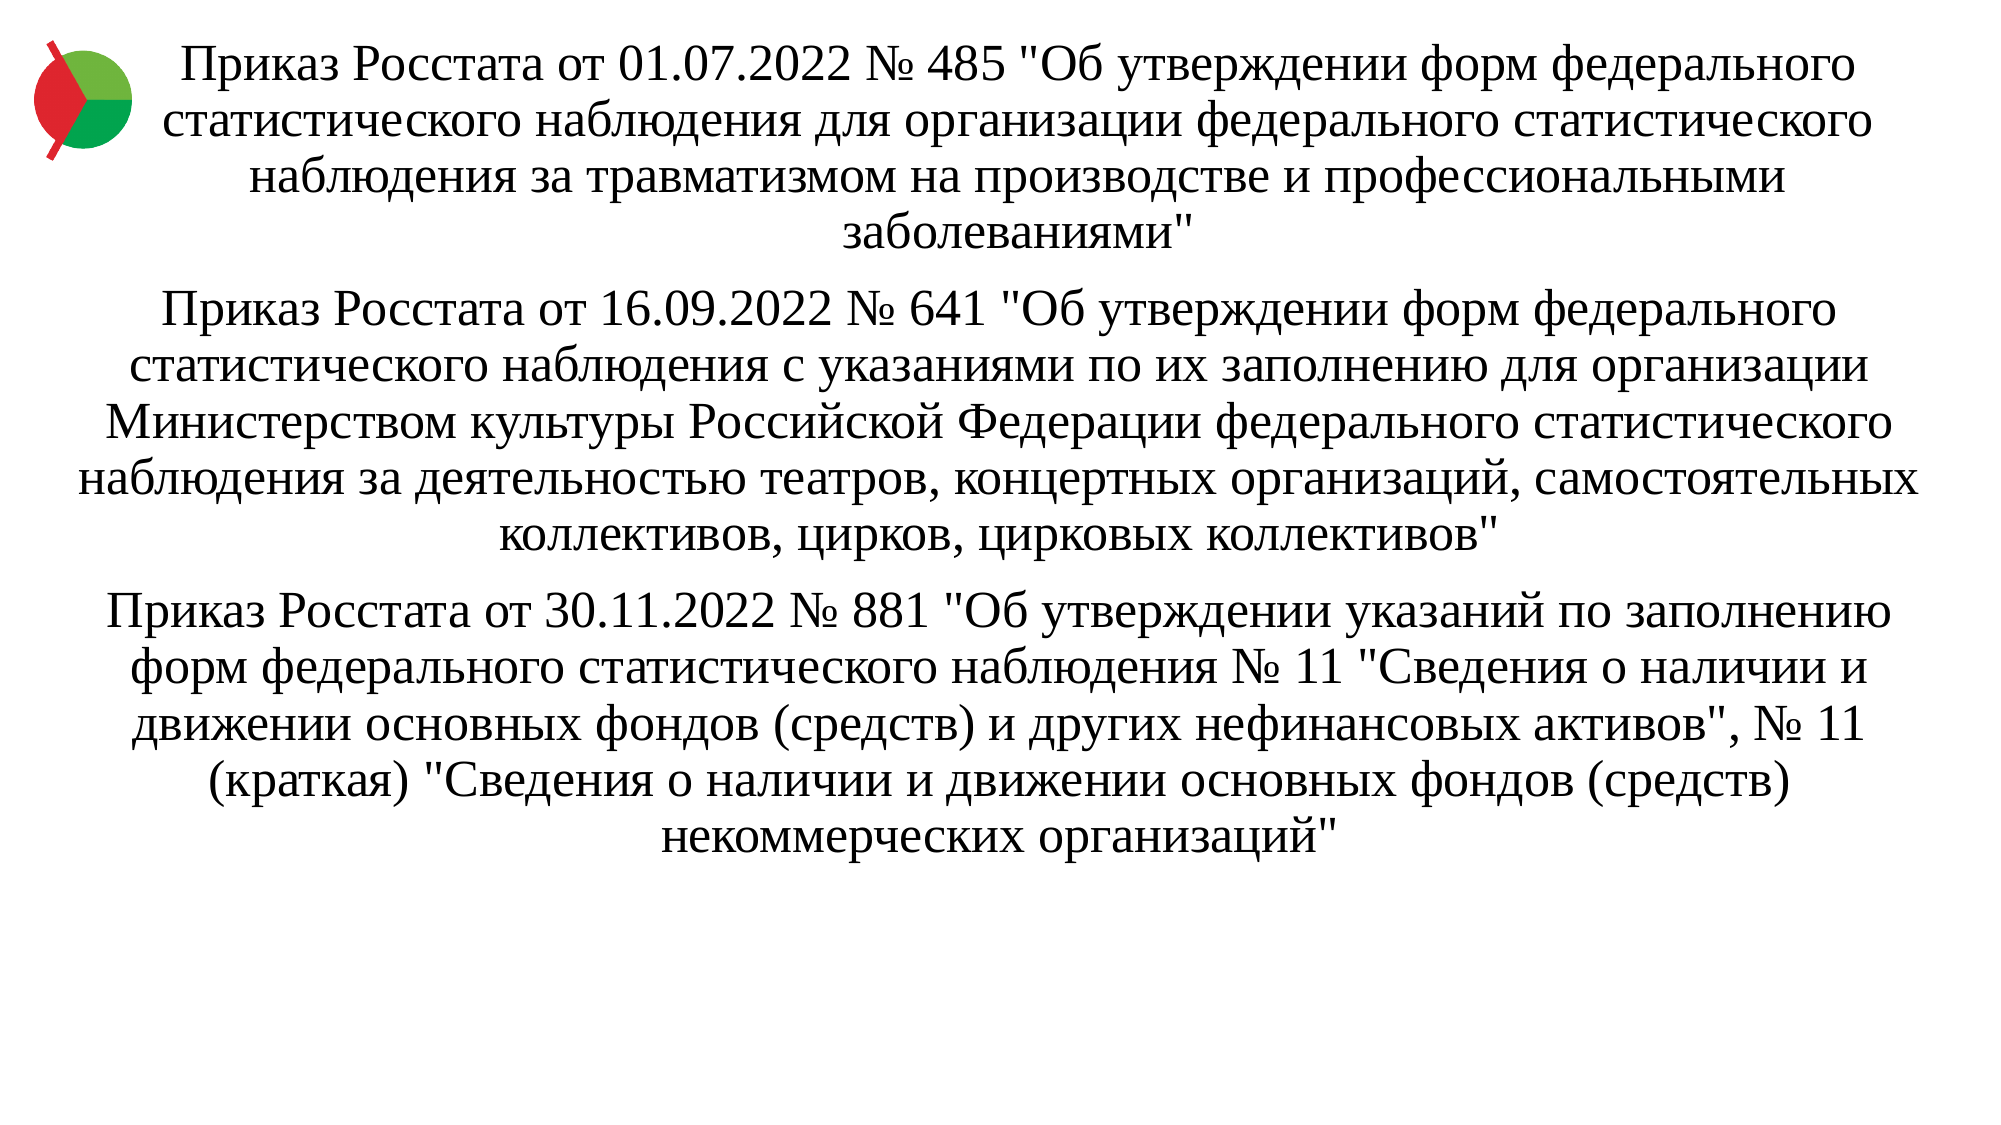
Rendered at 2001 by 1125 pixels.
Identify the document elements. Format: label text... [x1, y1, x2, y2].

list Приказ Росстата от 01.07.2022 № 485 "Об утверждении форм федерального статистического наблюдения для организации федерального статистического наблюдения за травматизмом на производстве и профессиональными заболеваниями" Приказ Росстата от 16.09.2022 № 641 "Об утверждении форм федерального статистического наблюдения с указаниями по их заполнению для организации Министерством культуры Российской Федерации федерального статистического наблюдения за деятельностью театров, концертных организаций, самостоятельных коллективов, цирков, цирковых коллективов" Приказ Росстата от 30.11.2022 № 881 "Об утверждении указаний по заполнению форм федерального статистического наблюдения № 11 "Сведения о наличии и движении основных фондов (средств) и других нефинансовых активов", № 11 (краткая) "Сведения о наличии и движении основных фондов (средств) некоммерческих организаций" [63, 27, 1937, 1098]
picture [34, 40, 132, 161]
